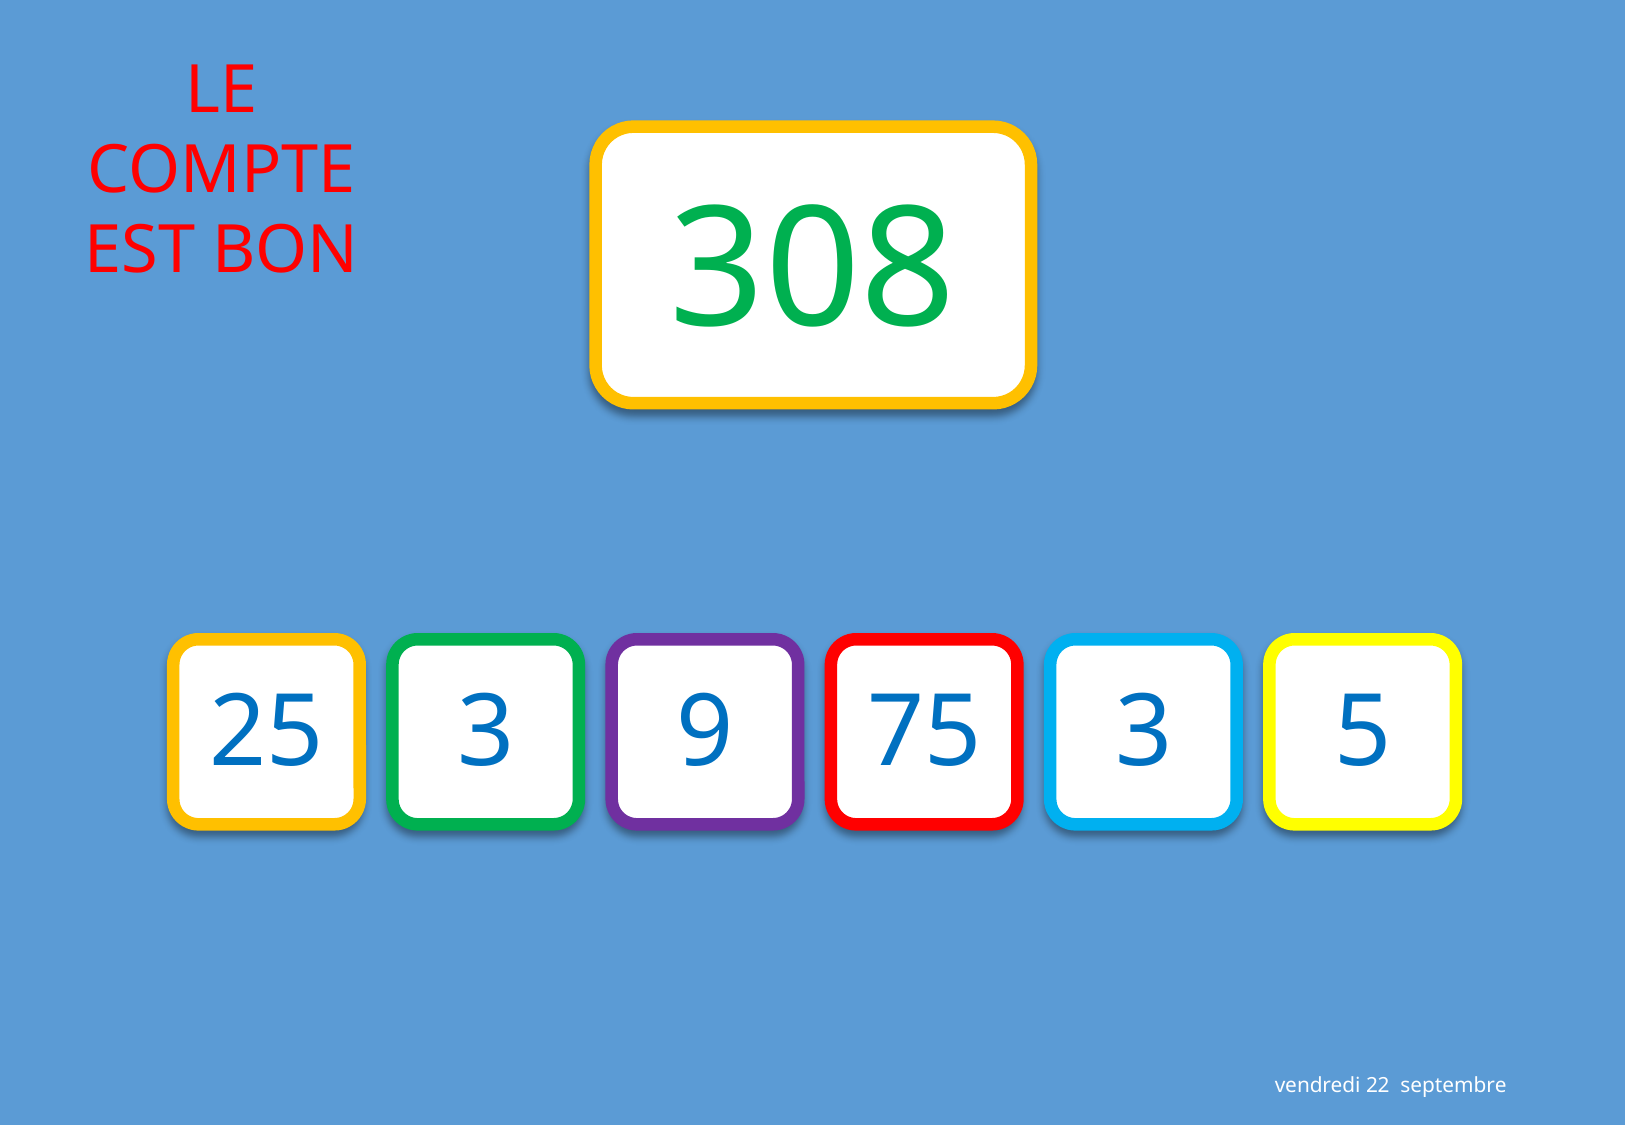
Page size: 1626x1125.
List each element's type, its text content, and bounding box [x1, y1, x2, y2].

list 3 [382, 661, 590, 805]
list 5 [1260, 661, 1467, 805]
list 308 [595, 155, 1031, 388]
list 25 [163, 661, 371, 805]
list 75 [821, 661, 1029, 805]
list vendredi 22 septembre [1195, 1062, 1586, 1110]
list 9 [602, 661, 809, 805]
list 3 [1040, 661, 1248, 805]
